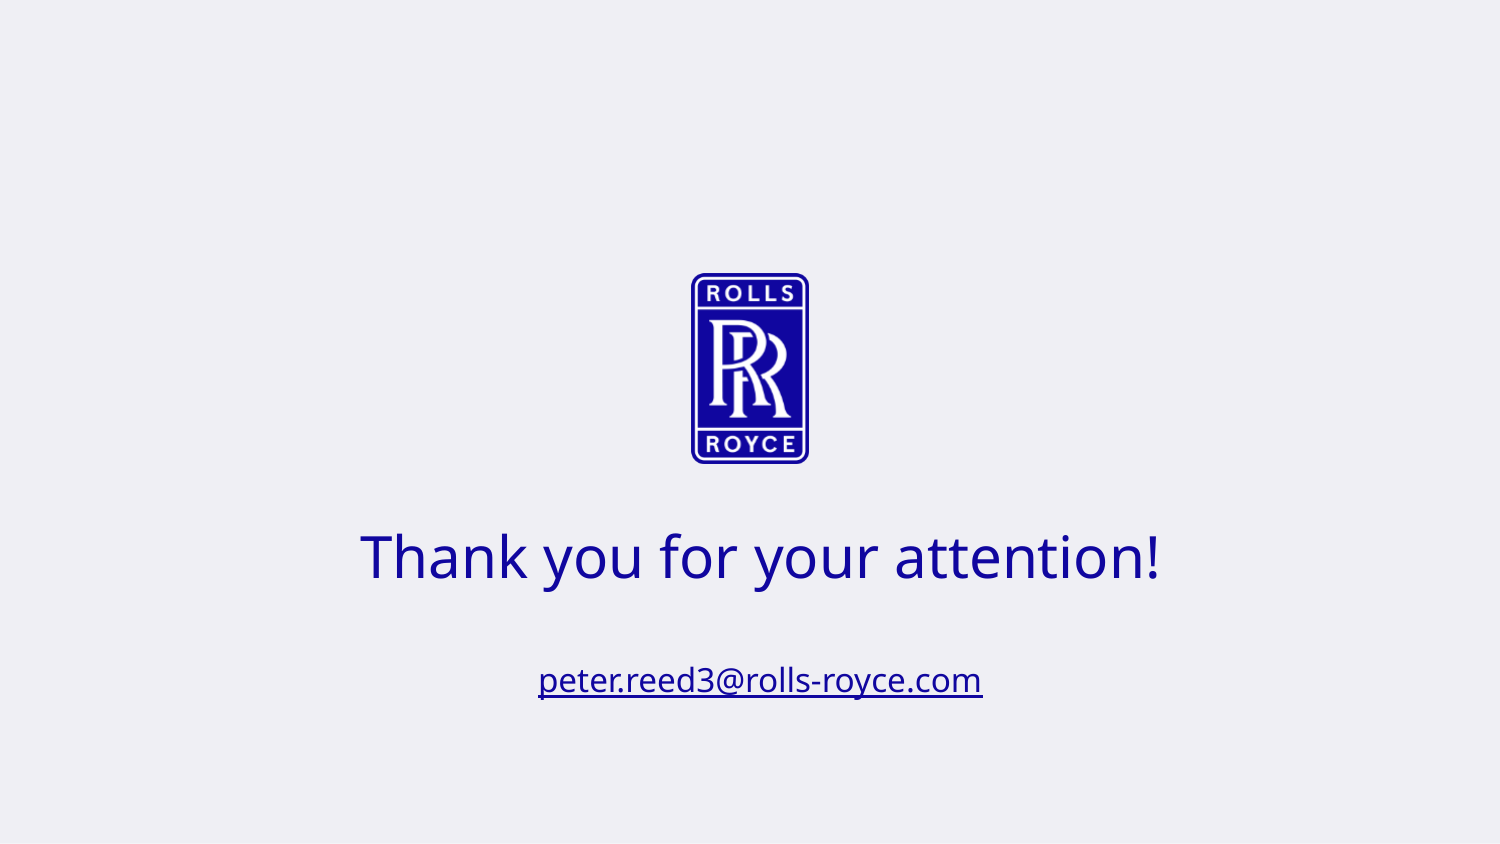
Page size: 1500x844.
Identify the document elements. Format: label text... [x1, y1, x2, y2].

text_box Thank you for your attention! peter.reed3@rolls-royce.com [345, 512, 1176, 707]
picture [691, 273, 809, 464]
